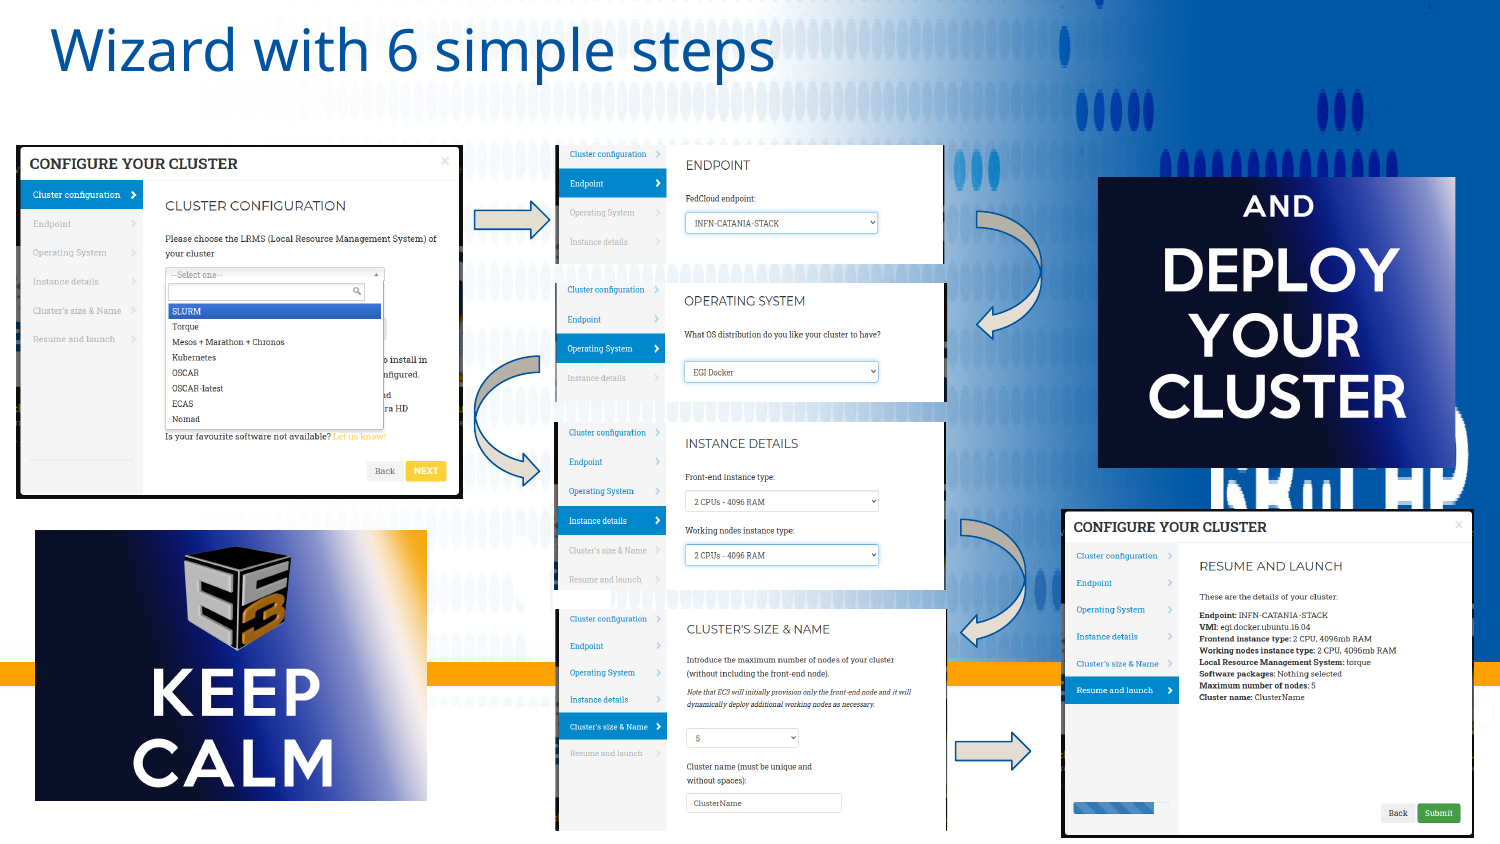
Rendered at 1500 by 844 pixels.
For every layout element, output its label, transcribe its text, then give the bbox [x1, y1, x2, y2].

text_box [955, 732, 1031, 770]
text_box [960, 519, 1026, 648]
text_box [474, 201, 550, 239]
title Wizard with 6 simple steps [35, 0, 1062, 106]
text_box [976, 211, 1042, 340]
text_box [474, 356, 540, 486]
picture [0, 0, 1500, 844]
